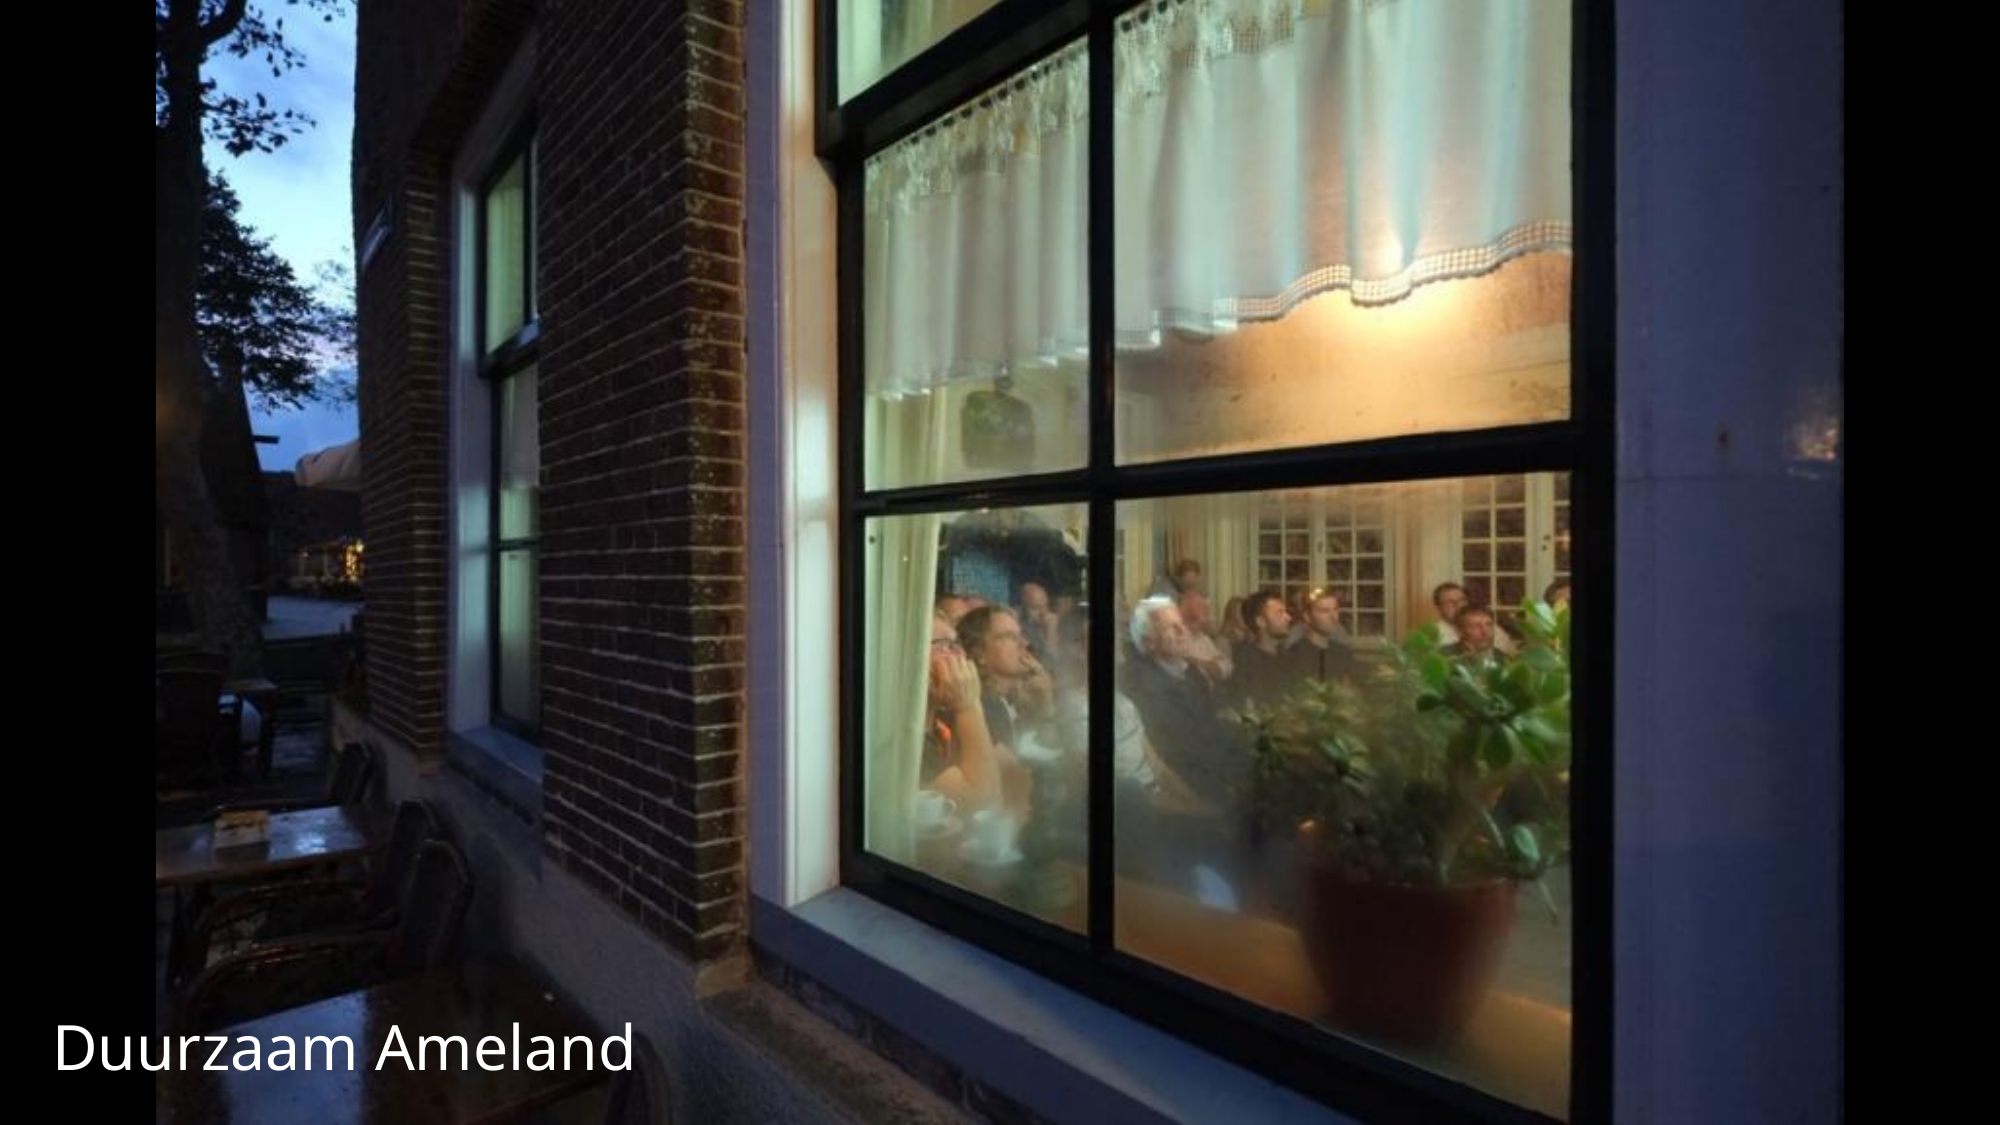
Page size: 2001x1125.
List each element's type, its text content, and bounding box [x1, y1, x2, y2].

text_box Duurzaam Ameland [37, 1000, 155, 1091]
picture [155, 0, 1844, 1125]
